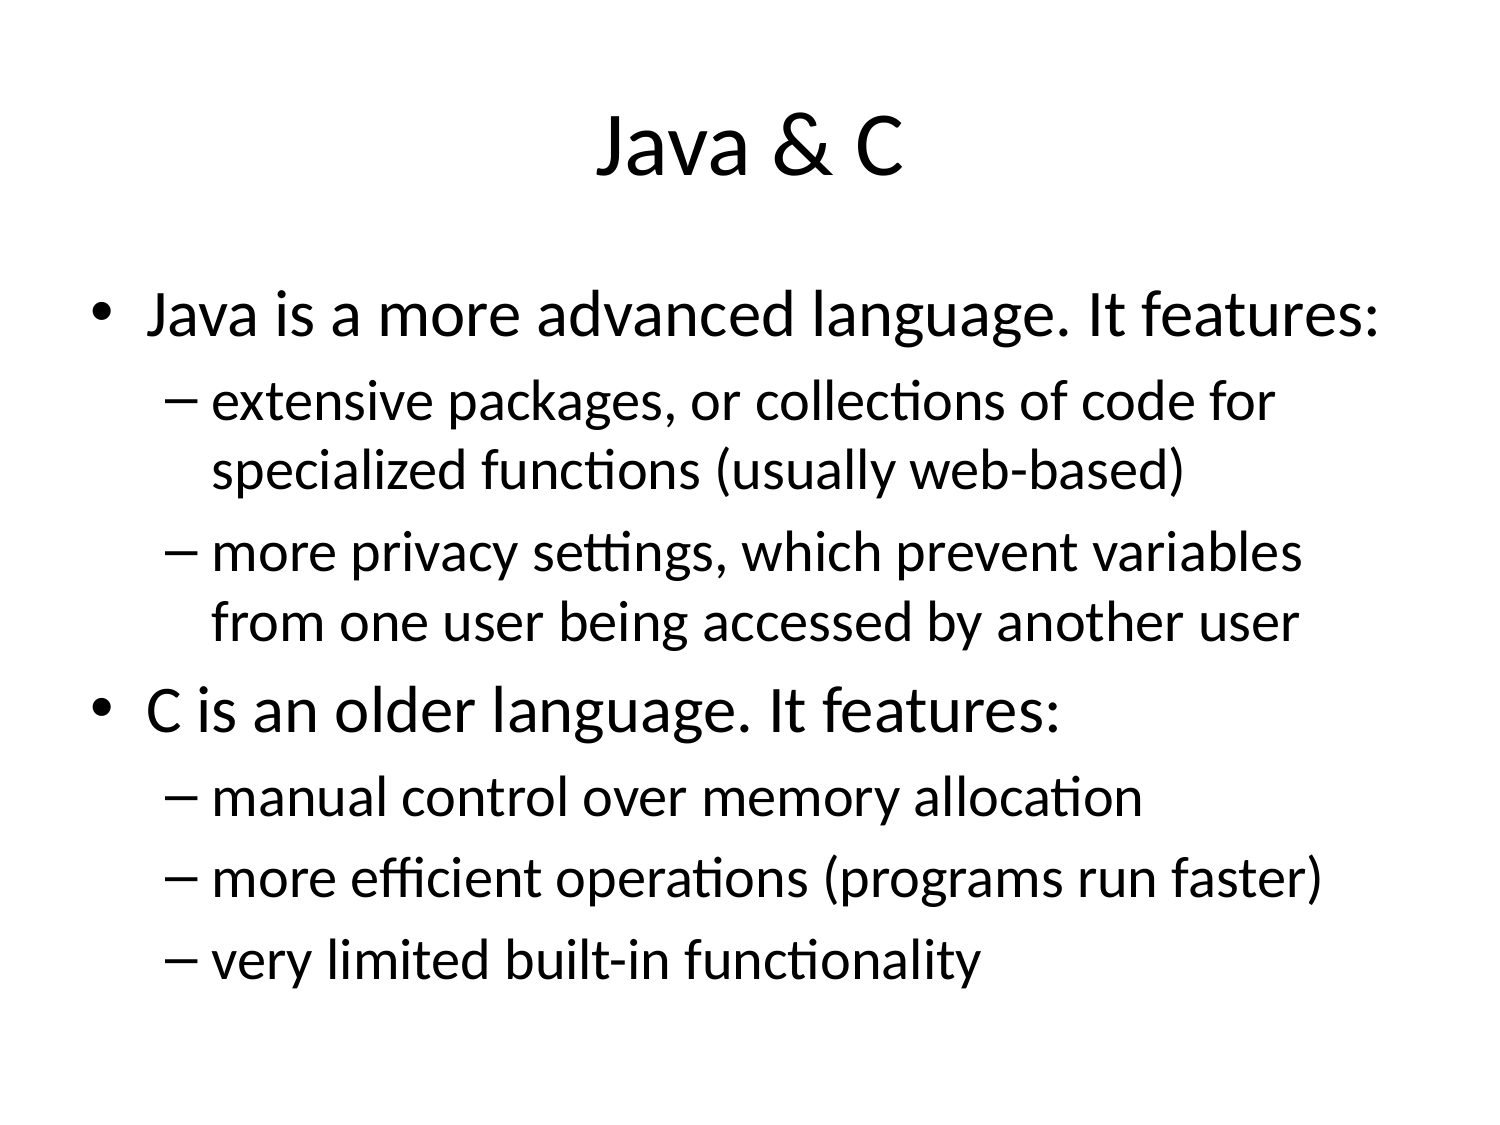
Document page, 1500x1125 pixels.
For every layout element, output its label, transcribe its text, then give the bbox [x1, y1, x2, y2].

title Java & C [75, 45, 1425, 233]
list Java is a more advanced language. It features: extensive packages, or collections of code for specialized functions (usually web-based) more privacy settings, which prevent variables from one user being accessed by another user C is an older language. It features: manual control over memory allocation more efficient operations (programs run faster) very limited built-in functionality [75, 262, 1425, 1099]
